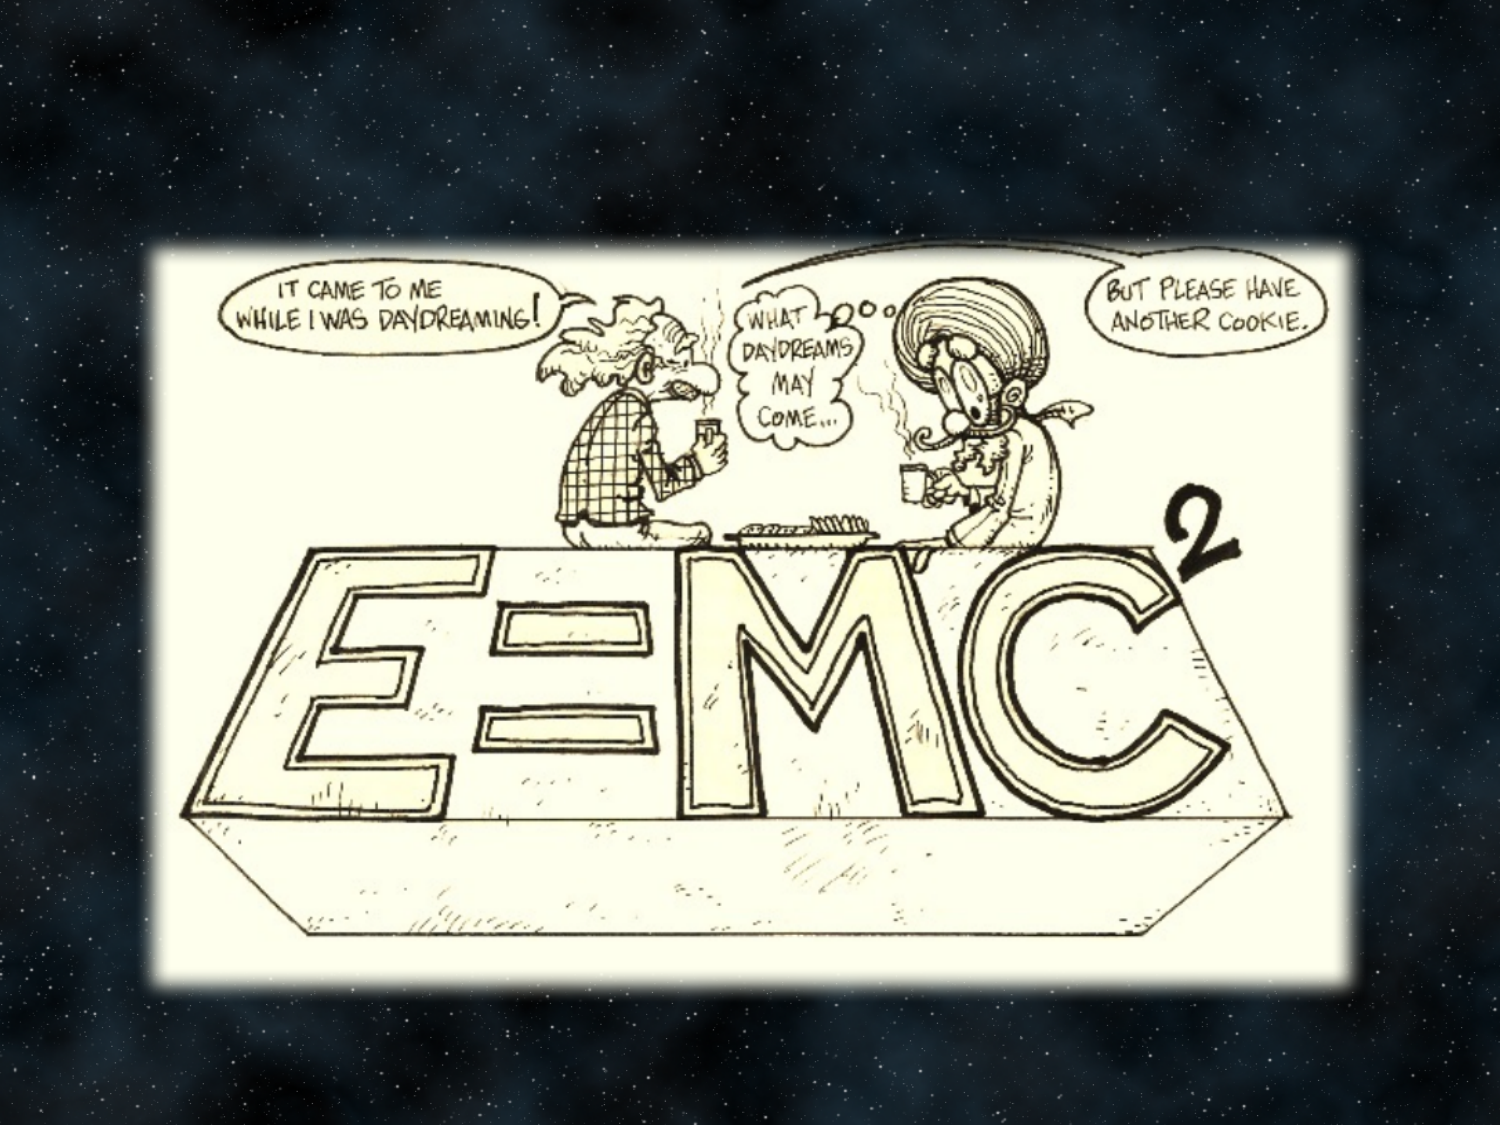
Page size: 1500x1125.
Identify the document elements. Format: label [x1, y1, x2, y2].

picture [0, 0, 1500, 1125]
list [135, 231, 1368, 1004]
